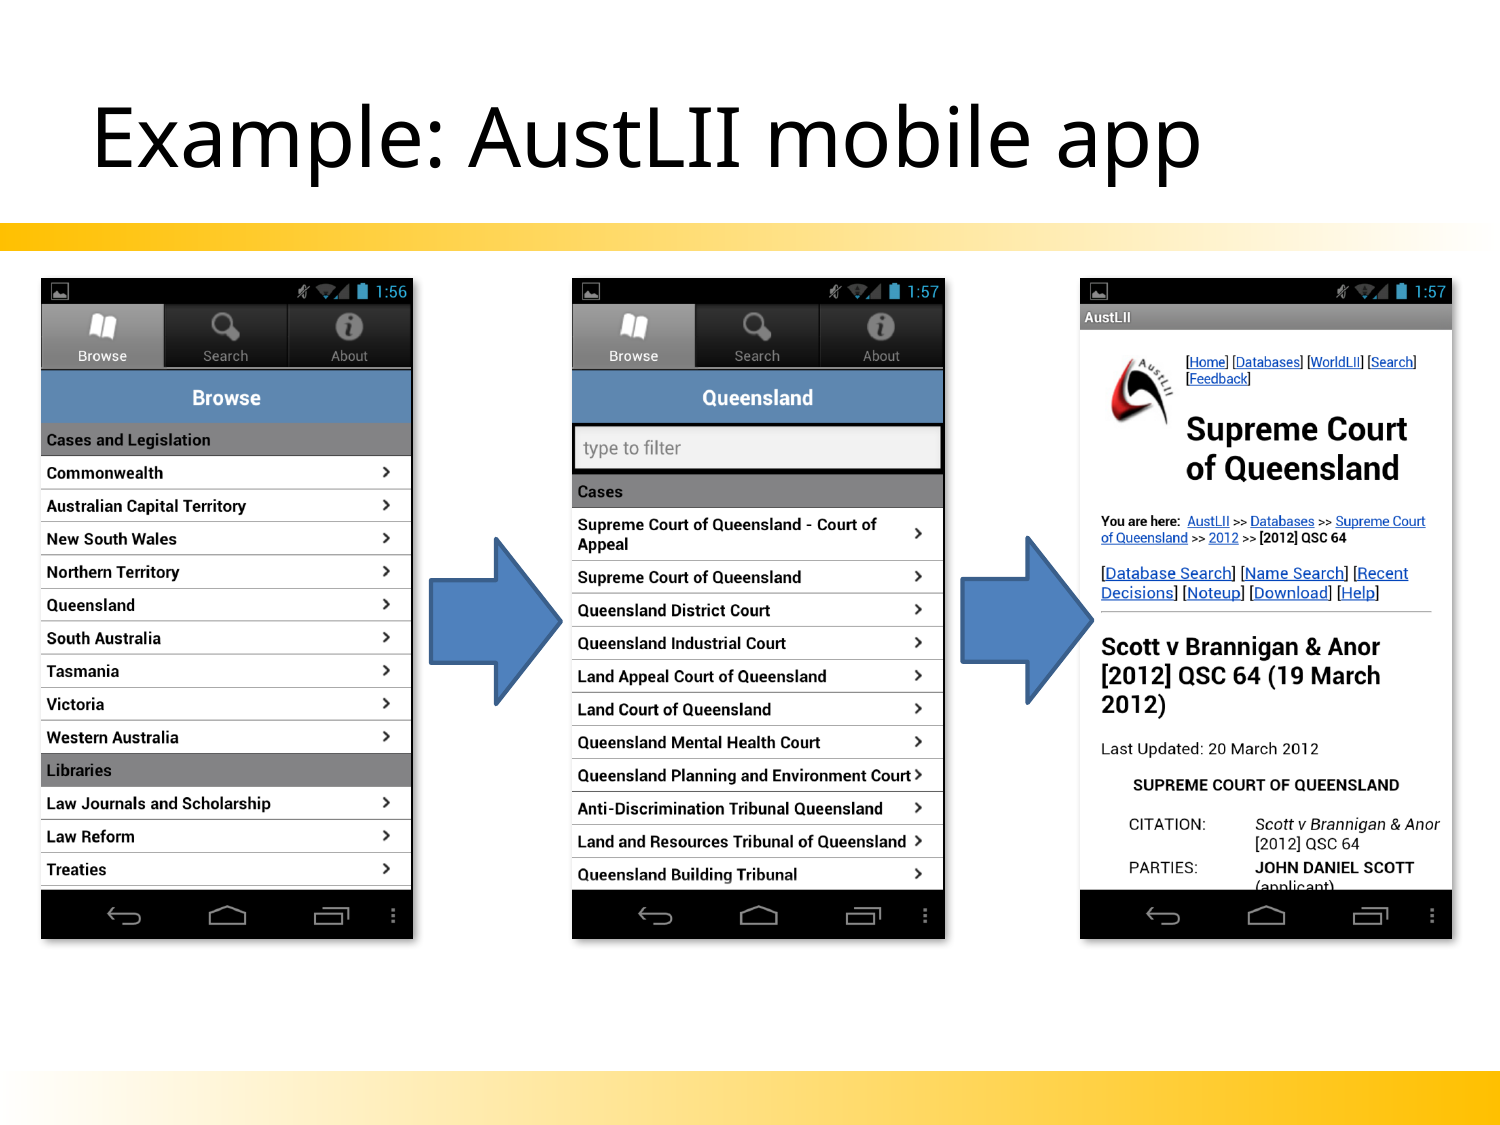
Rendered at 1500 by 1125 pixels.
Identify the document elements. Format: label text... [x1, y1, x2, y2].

picture [1080, 278, 1453, 940]
title Example: AustLII mobile app [75, 45, 1425, 224]
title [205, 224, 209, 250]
text_box [960, 535, 1075, 705]
text_box [428, 536, 563, 707]
picture [41, 278, 413, 940]
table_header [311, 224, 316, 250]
table_header Type [1113, 1072, 1118, 1125]
table_header Product Name [1172, 1072, 1177, 1125]
table_header Type [293, 224, 298, 250]
picture [572, 278, 945, 940]
